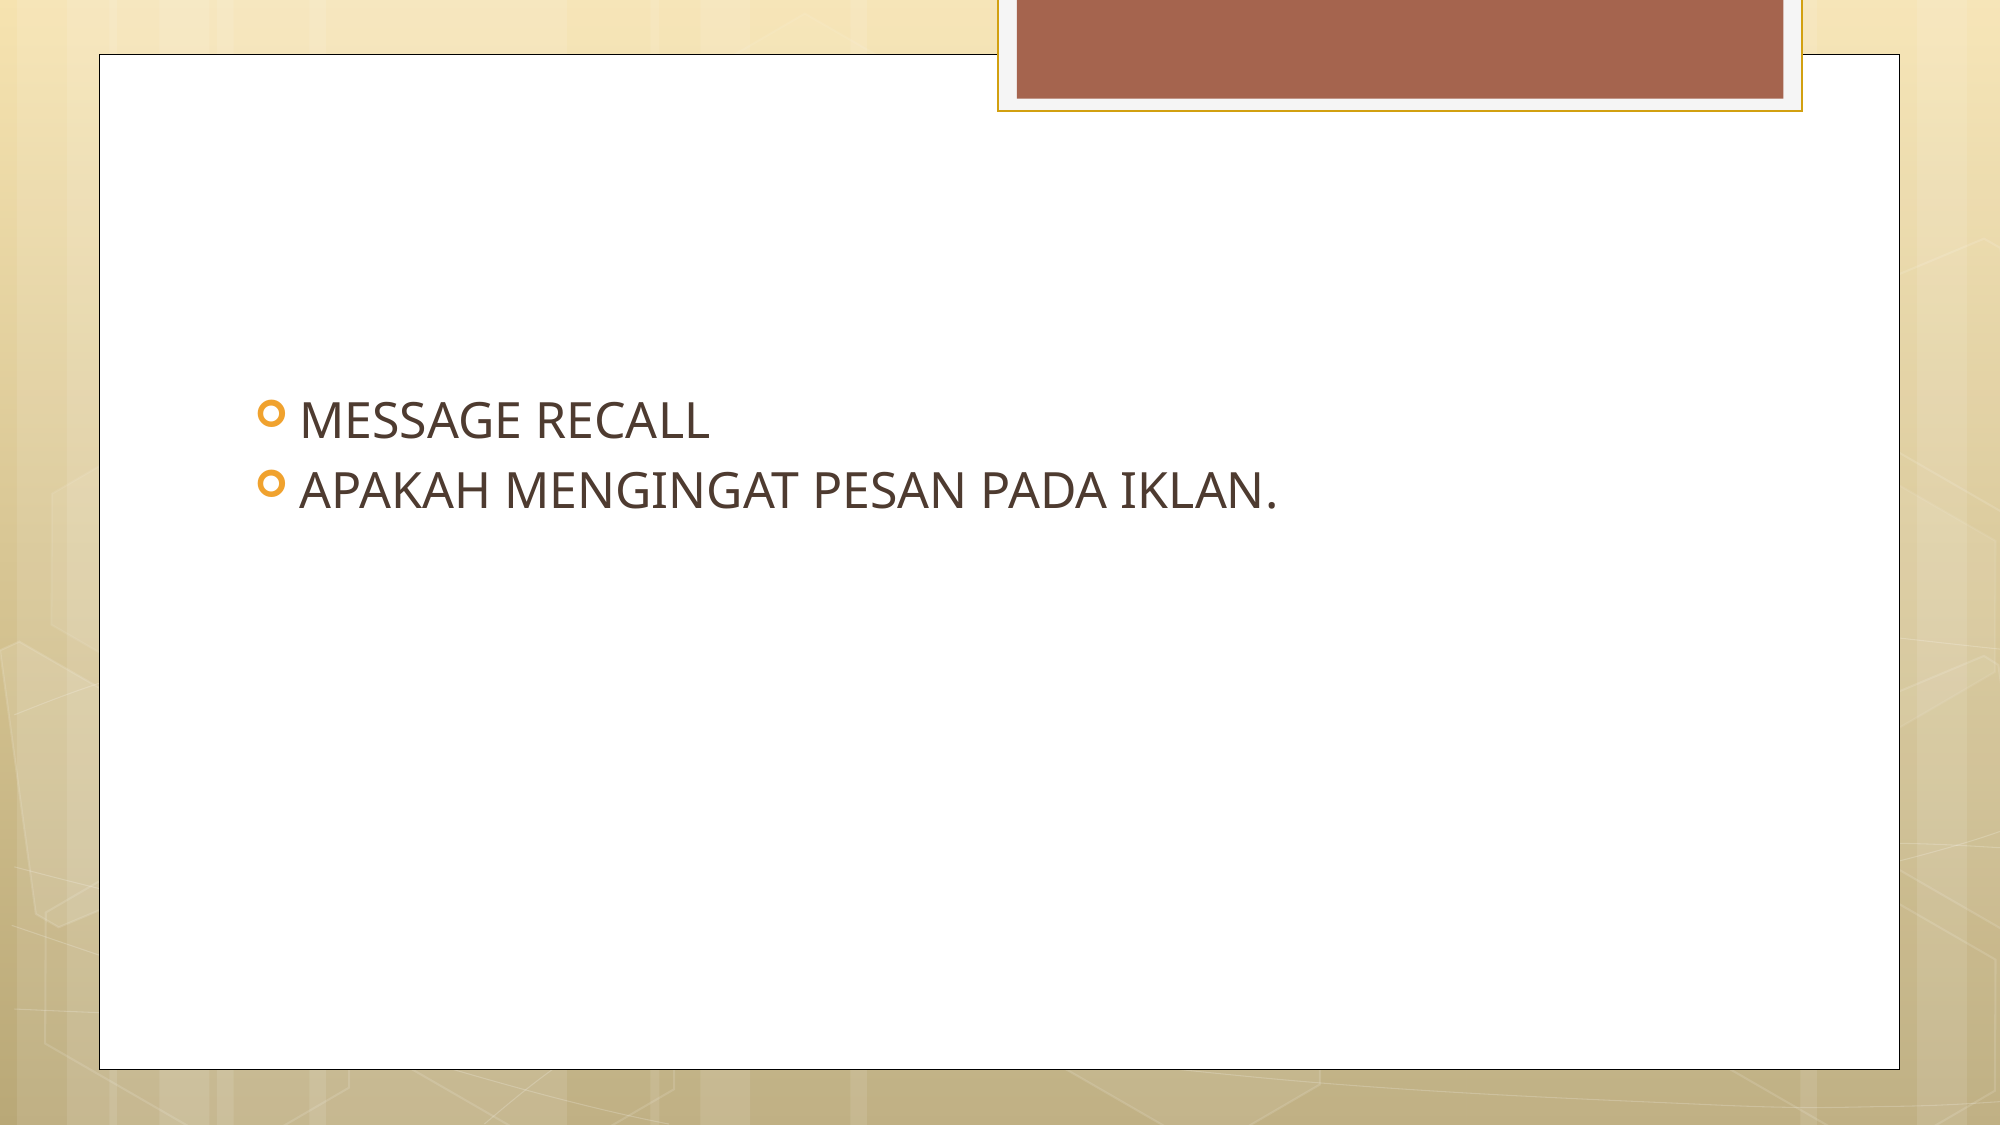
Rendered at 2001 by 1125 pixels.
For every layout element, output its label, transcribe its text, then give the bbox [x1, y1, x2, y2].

list MESSAGE RECALL APAKAH MENGINGAT PESAN PADA IKLAN. [228, 381, 1769, 957]
